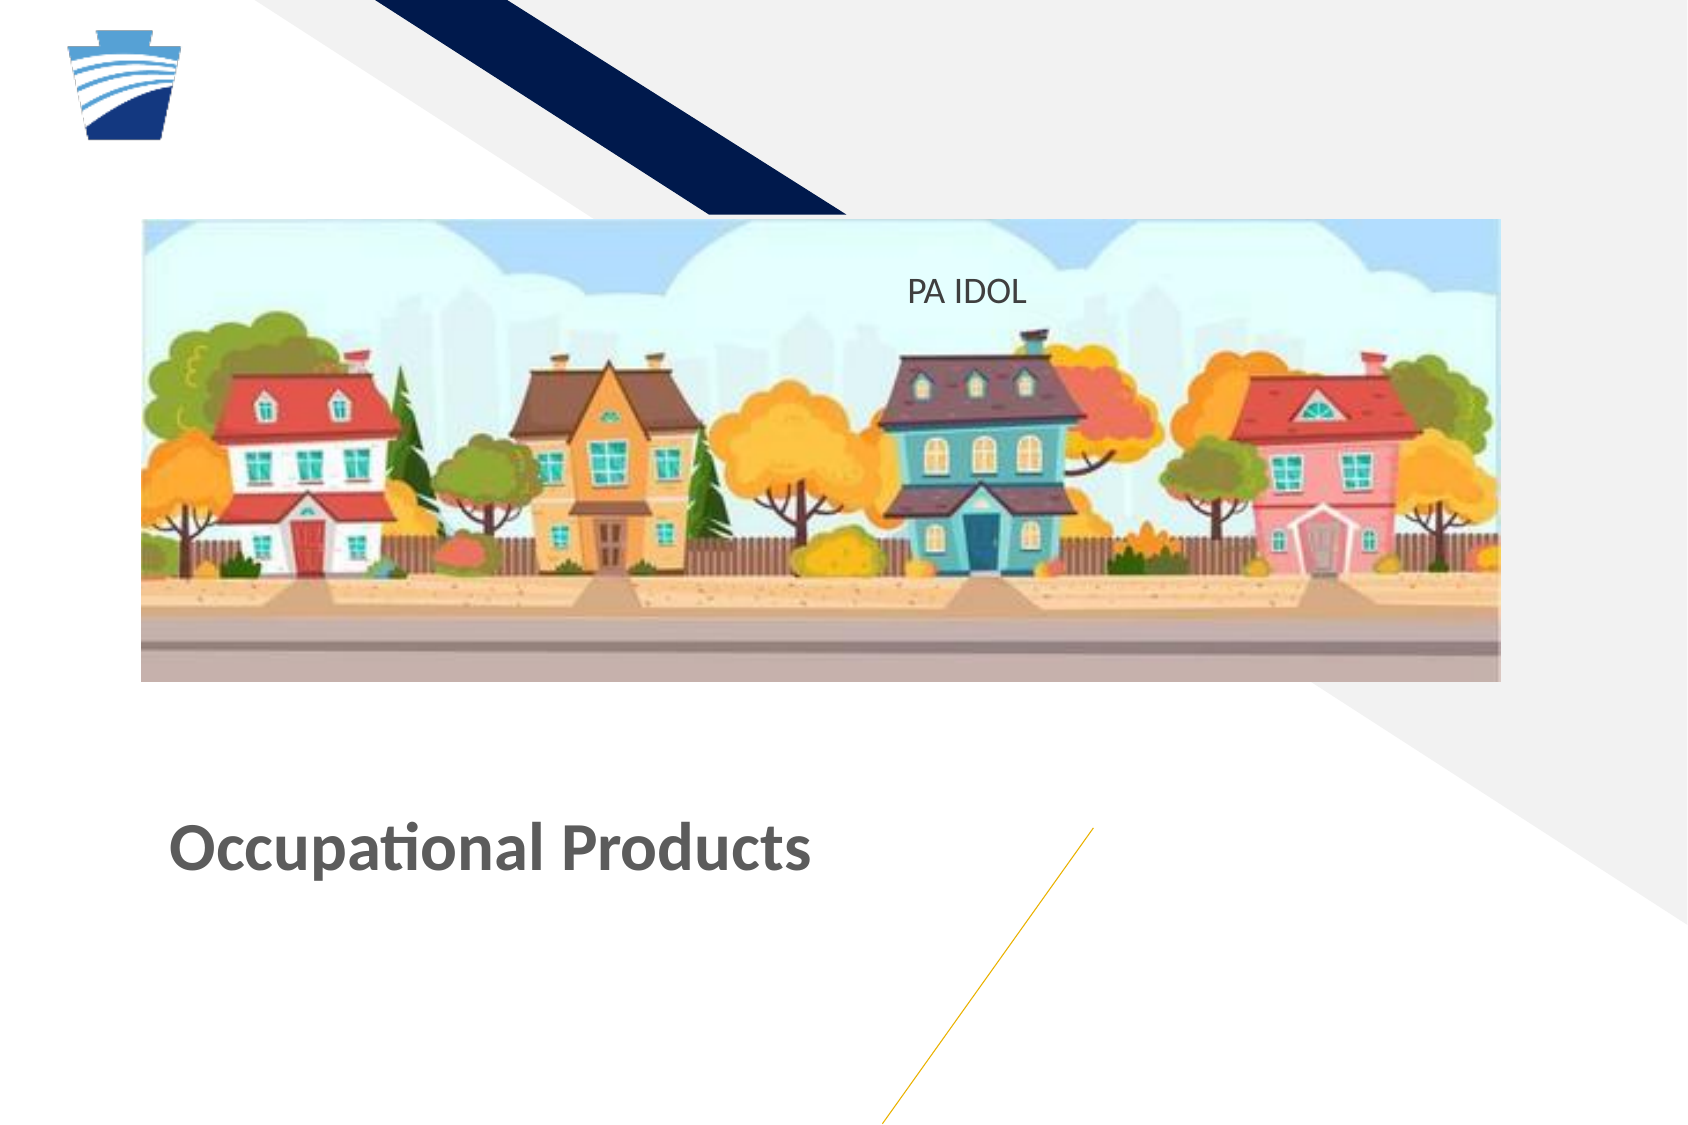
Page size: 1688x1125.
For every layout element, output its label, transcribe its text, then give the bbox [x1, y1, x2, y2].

picture [54, 15, 194, 156]
title Occupational Products [151, 787, 831, 910]
picture [141, 219, 1501, 682]
